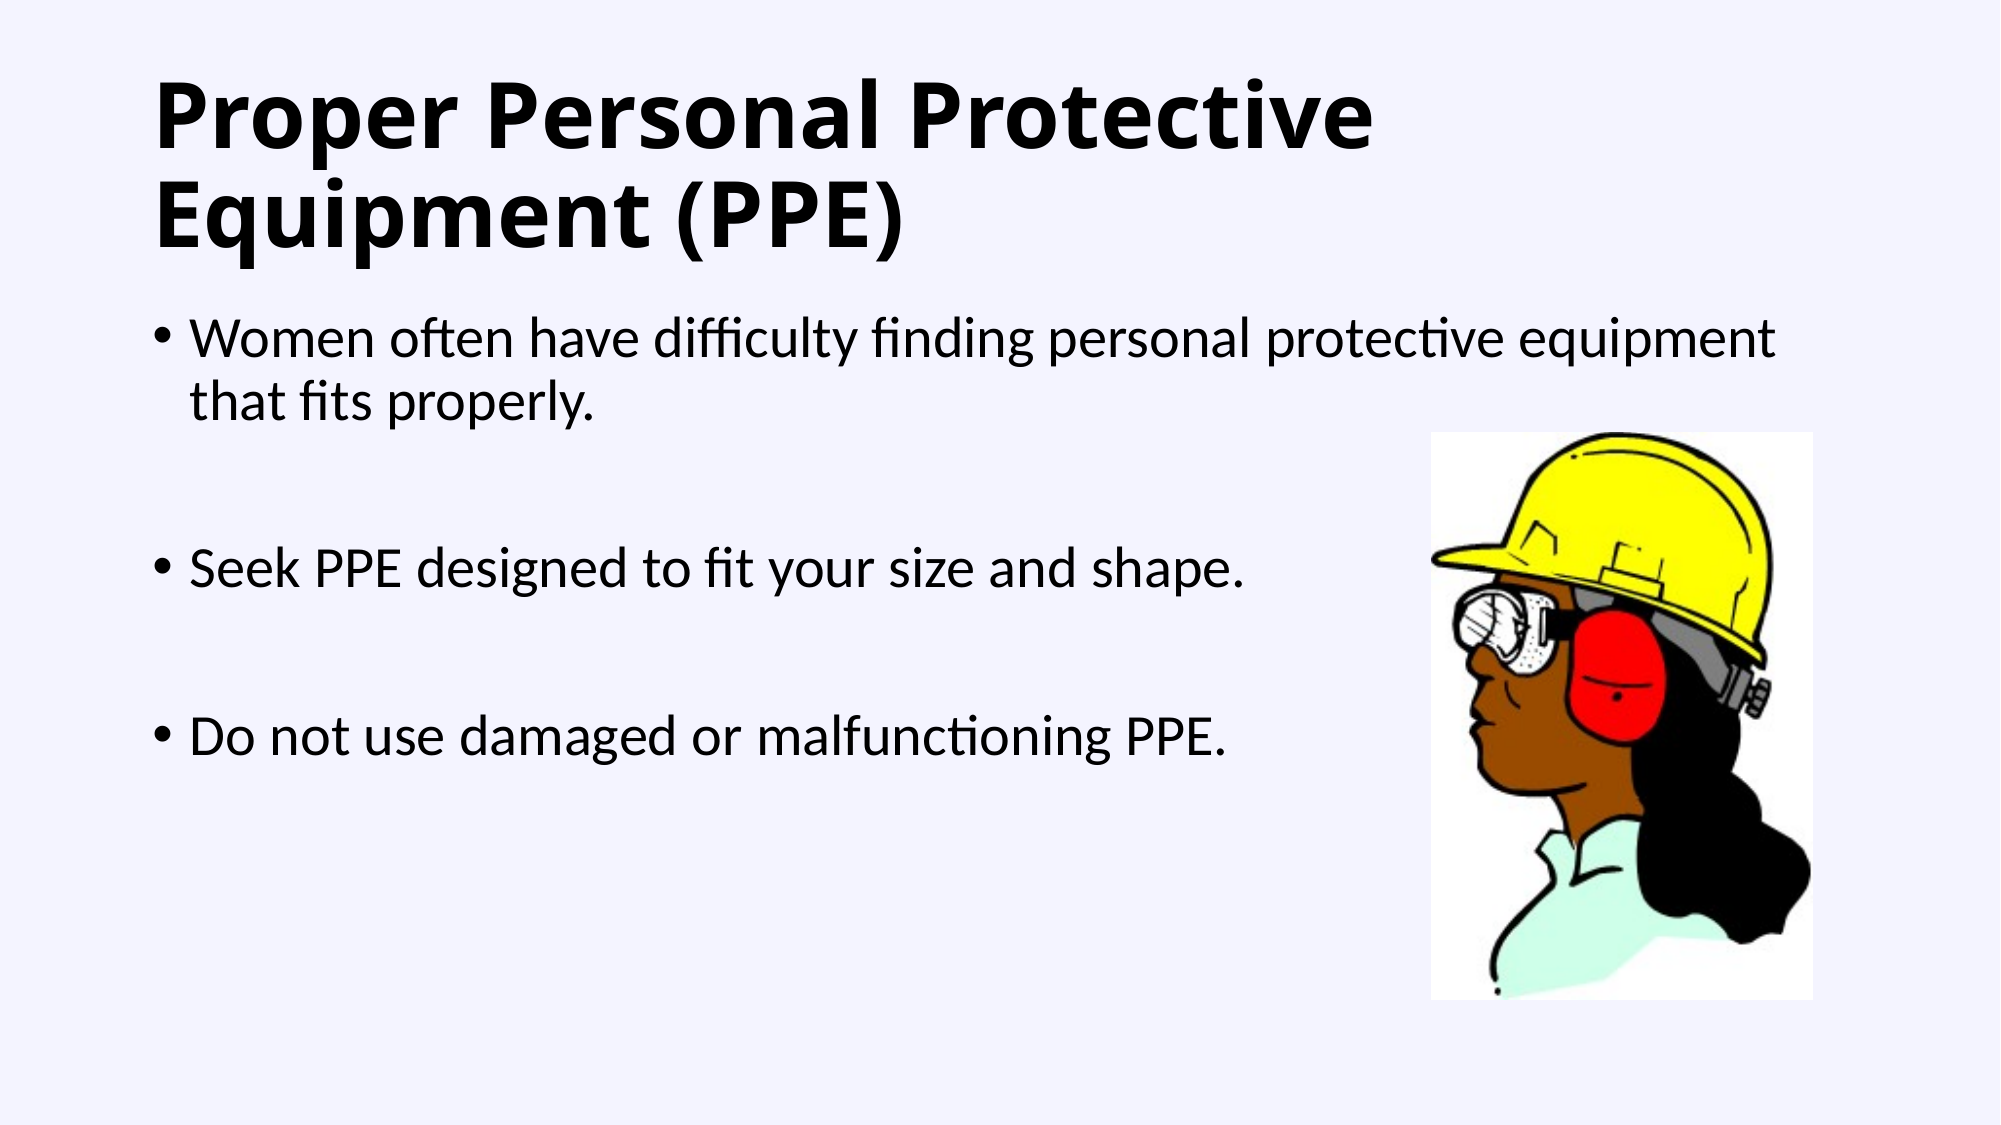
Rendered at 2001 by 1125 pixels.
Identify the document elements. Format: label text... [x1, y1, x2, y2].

list Women often have difficulty finding personal protective equipment that fits properly. Seek PPE designed to fit your size and shape. Do not use damaged or malfunctioning PPE. [137, 299, 1863, 1014]
picture [1431, 432, 1813, 1000]
title Proper Personal Protective Equipment (PPE) [137, 59, 1863, 278]
